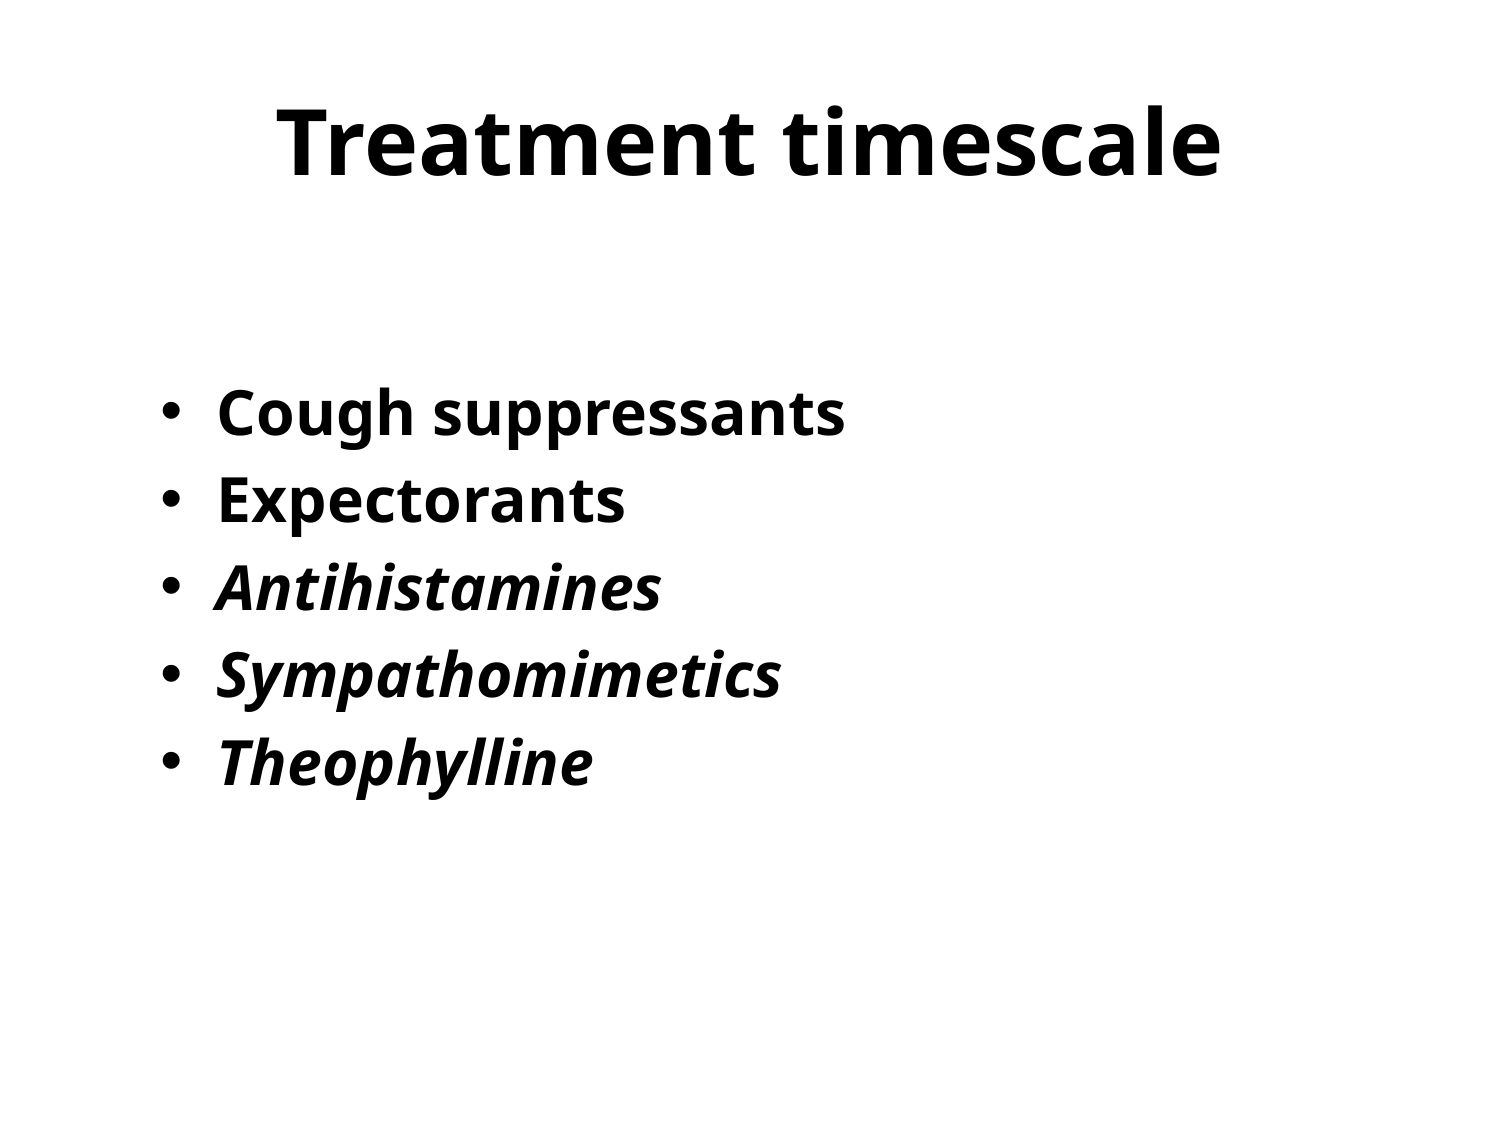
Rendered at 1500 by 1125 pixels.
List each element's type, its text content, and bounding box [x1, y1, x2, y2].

title Treatment timescale [75, 45, 1425, 233]
list Cough suppressants Expectorants Antihistamines Sympathomimetics Theophylline [145, 365, 1311, 901]
